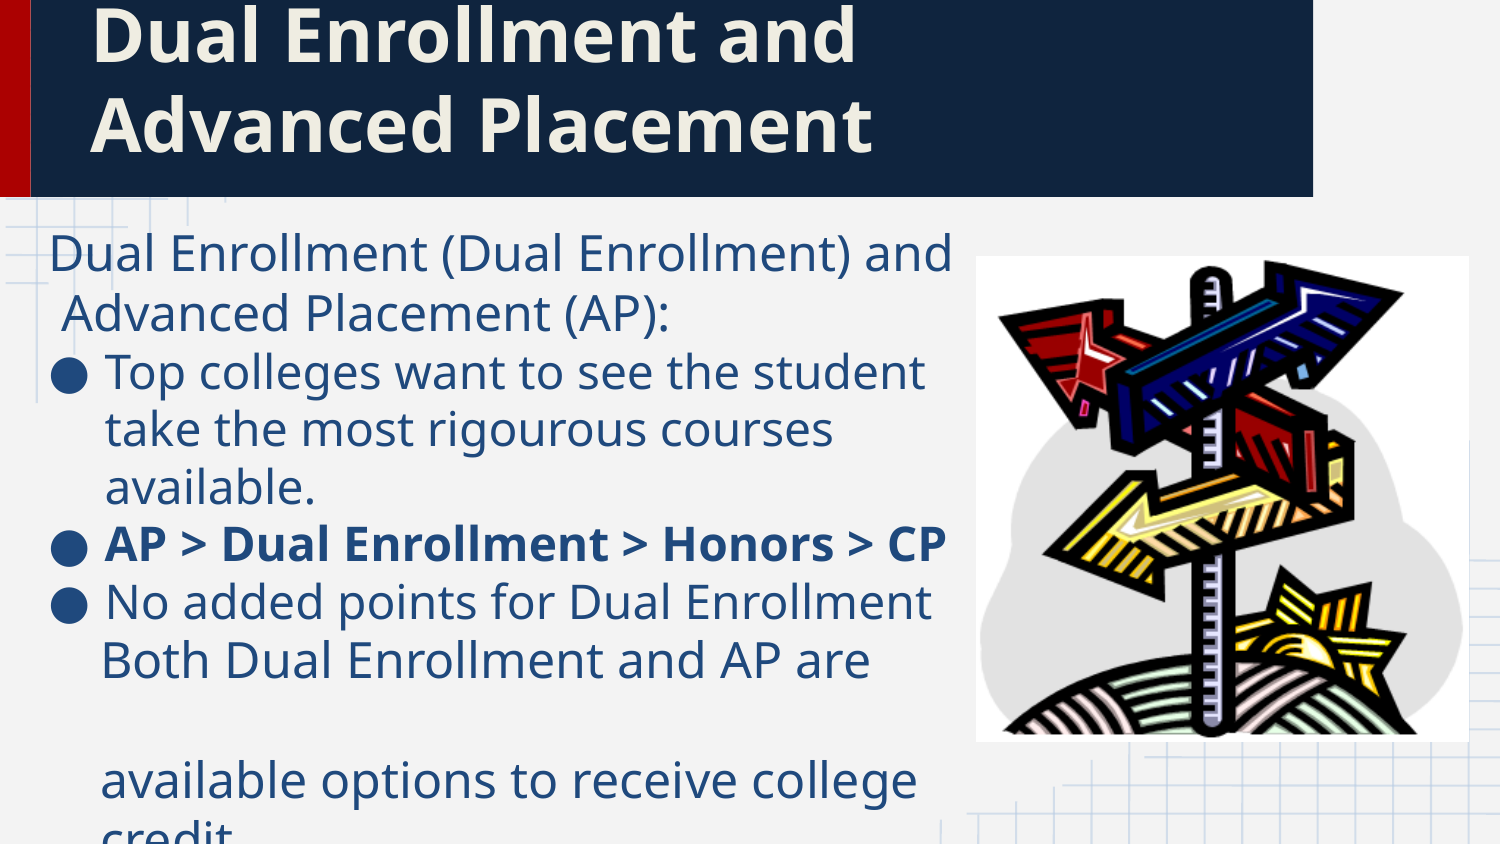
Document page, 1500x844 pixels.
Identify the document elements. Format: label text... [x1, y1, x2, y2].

title Dual Enrollment and Advanced Placement [75, 16, 1276, 183]
picture [976, 256, 1469, 742]
list Dual Enrollment (Dual Enrollment) and Advanced Placement (AP): Top colleges want to see the student take the most rigourous courses available. AP > Dual Enrollment > Honors > CP No added points for Dual Enrollment Both Dual Enrollment and AP are available options to receive college credit. [33, 206, 977, 844]
